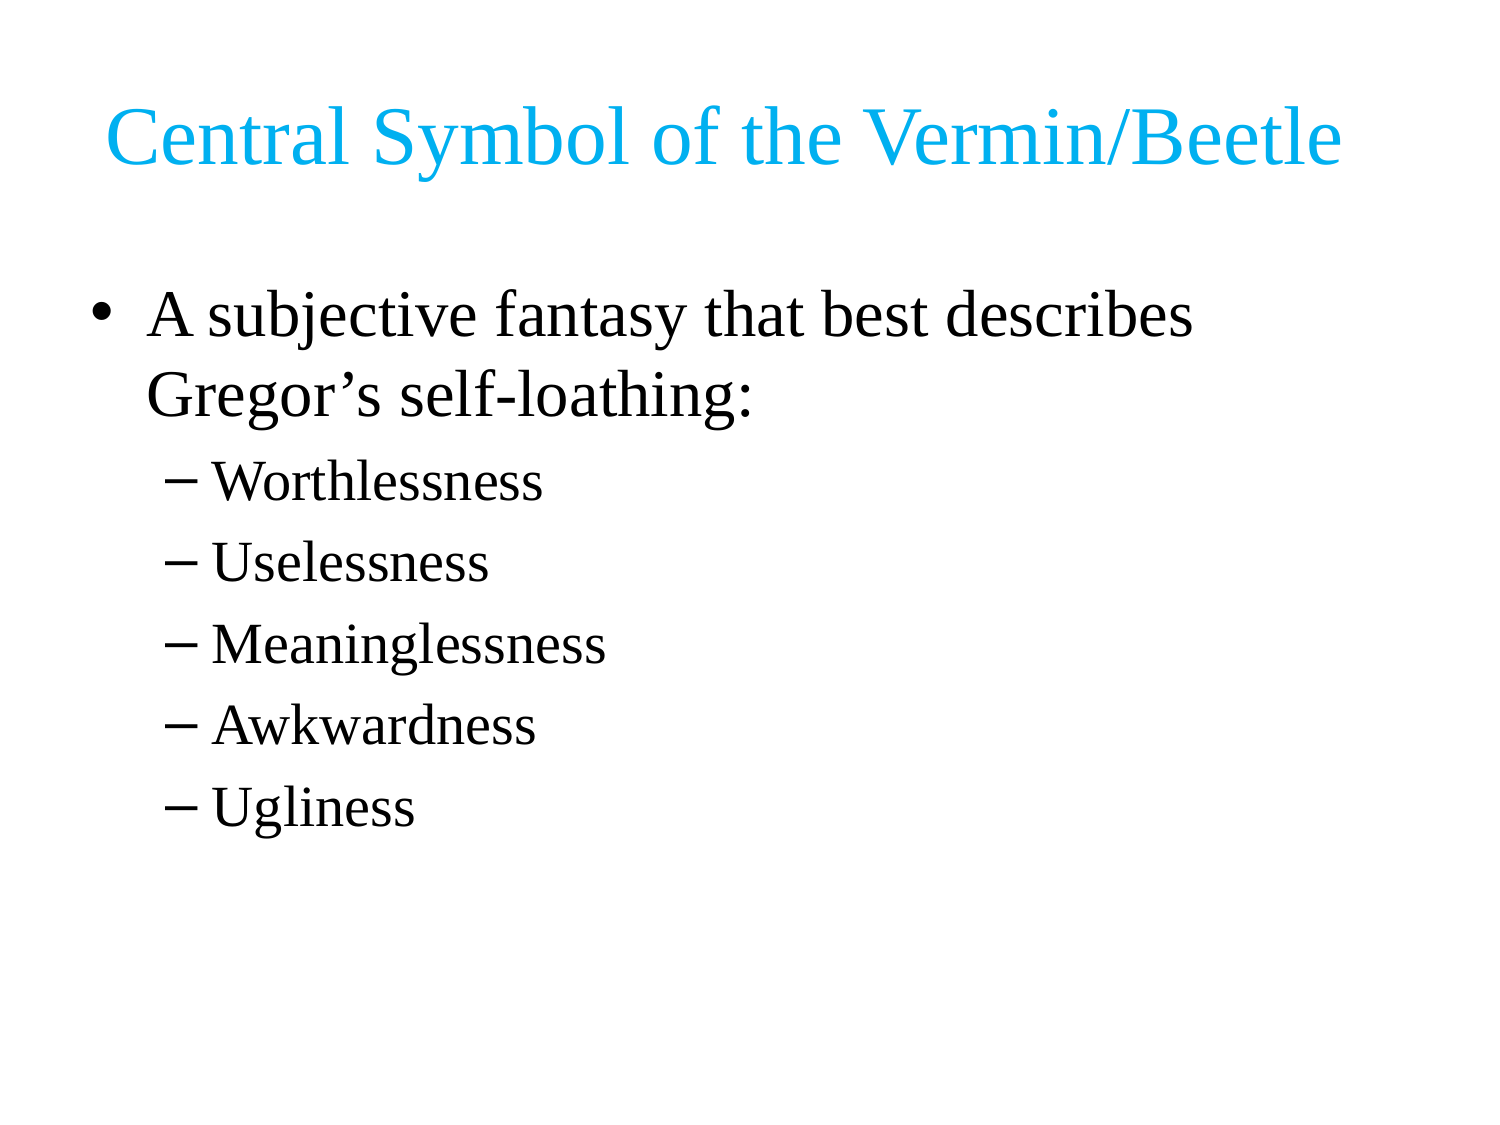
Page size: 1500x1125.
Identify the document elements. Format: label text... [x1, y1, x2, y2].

list A subjective fantasy that best describes Gregor’s self-loathing: Worthlessness Uselessness Meaninglessness Awkwardness Ugliness [75, 262, 1425, 1005]
title Central Symbol of the Vermin/Beetle [50, 37, 1400, 225]
